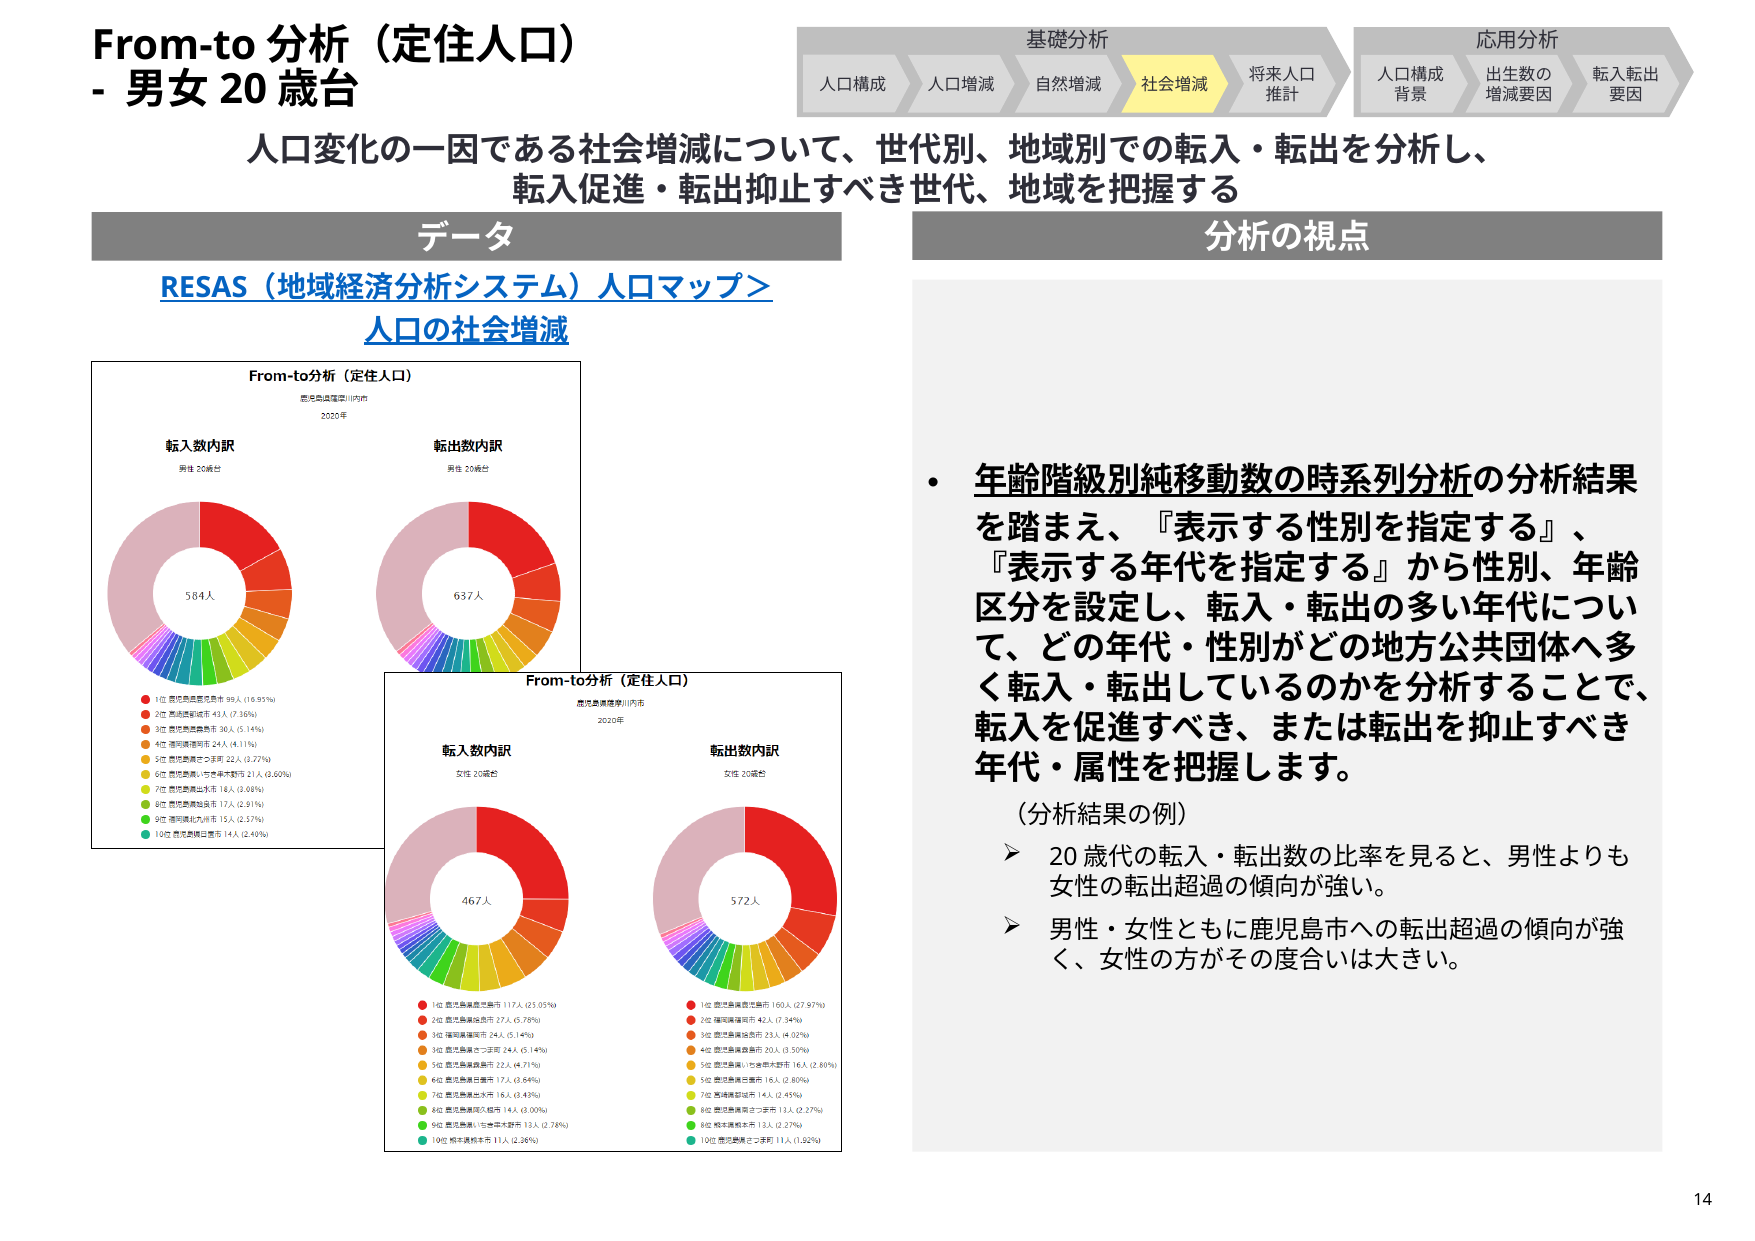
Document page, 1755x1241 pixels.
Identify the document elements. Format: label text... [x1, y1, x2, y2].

text_box RESAS（地域経済分析システム）人口マップ＞ 人口の社会増減 [91, 281, 843, 341]
text_box 人口変化の一因である社会増減について、世代別、地域別での転入・転出を分析し、 転入促進・転出抑止すべき世代、地域を把握する [91, 136, 1663, 200]
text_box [796, 26, 1694, 118]
text_box データ [91, 211, 843, 262]
text_box From-to分析（定住人口） - 男女20歳台 [91, 26, 796, 110]
text_box 分析の視点 [911, 210, 1663, 261]
picture [91, 361, 842, 1152]
text_box 年齢階級別純移動数の時系列分析の分析結果を踏まえ、『表示する性別を指定する』、『表示する年代を指定する』から性別、年齢区分を設定し、転入・転出の多い年代について、どの年代・性別がどの地方公共団体へ多く転入・転出しているのかを分析することで、転入を促進すべき、または転出を抑止すべき年代・属性を把握します。 （分析結果の例） 20歳代の転入・転出数の比率を見ると、男性よりも女性の転出超過の傾向が強い。 男性・女性ともに鹿児島市への転出超過の傾向が強く、女性の方がその度合いは大きい。 [911, 279, 1663, 1153]
